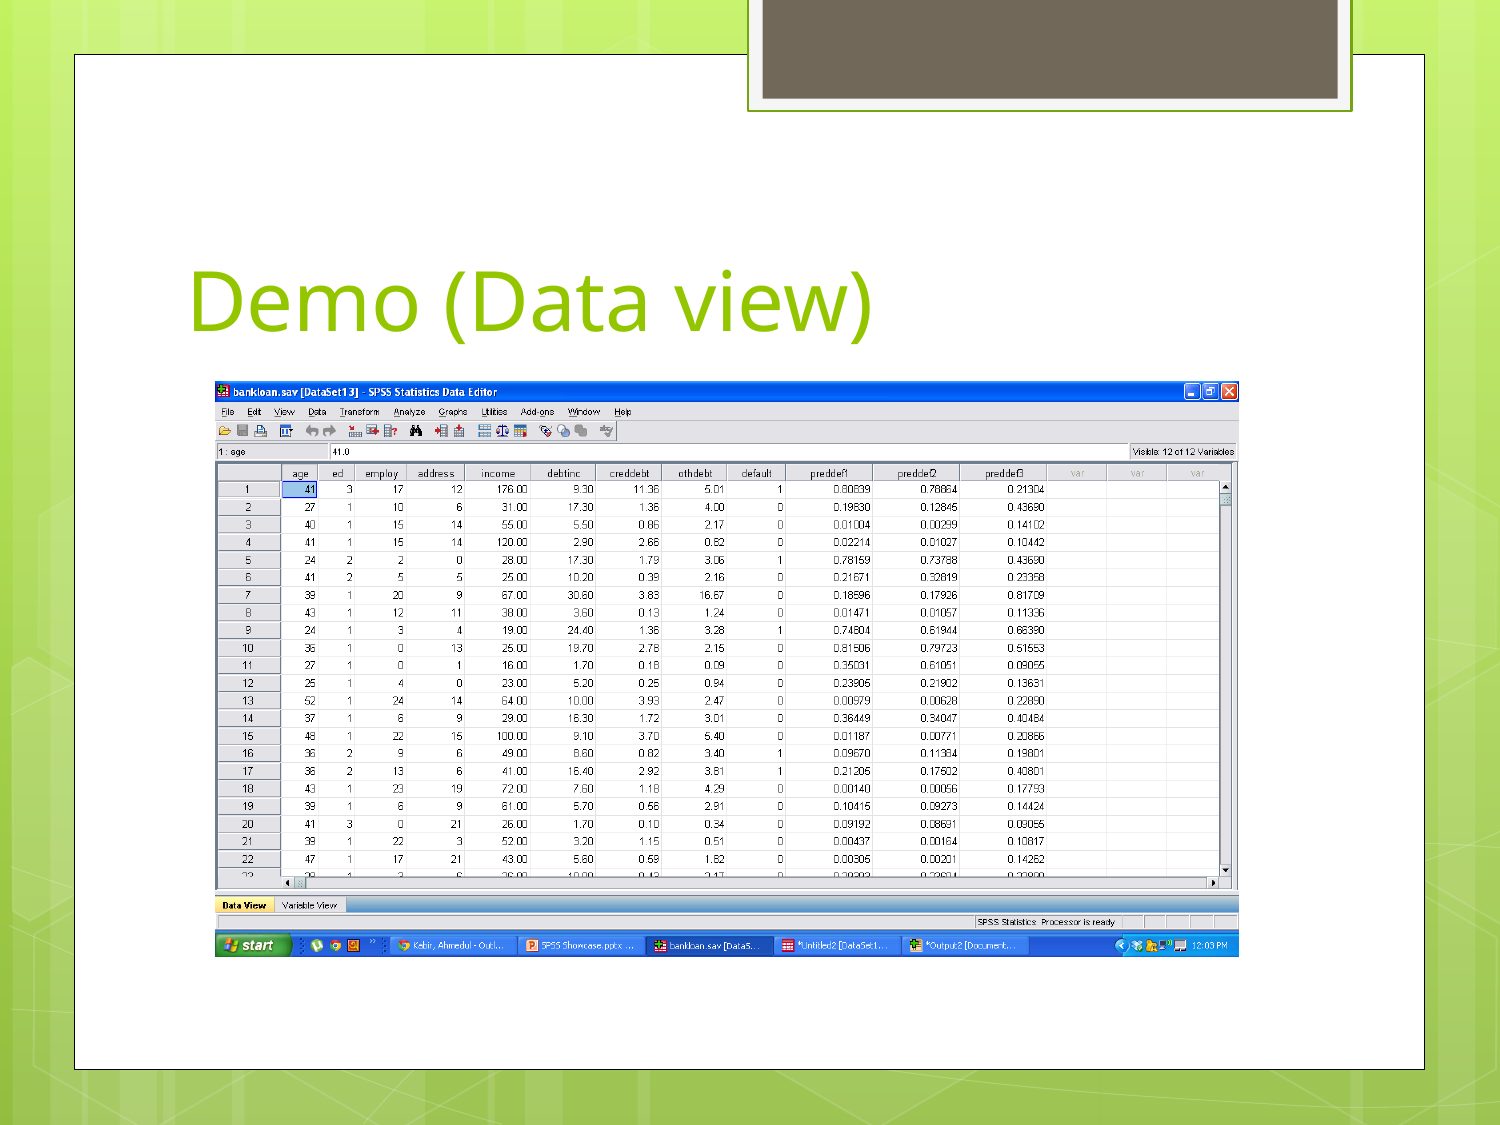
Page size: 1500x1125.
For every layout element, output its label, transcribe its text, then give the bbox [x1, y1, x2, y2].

title Demo (Data view) [171, 168, 1324, 357]
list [215, 380, 1239, 957]
